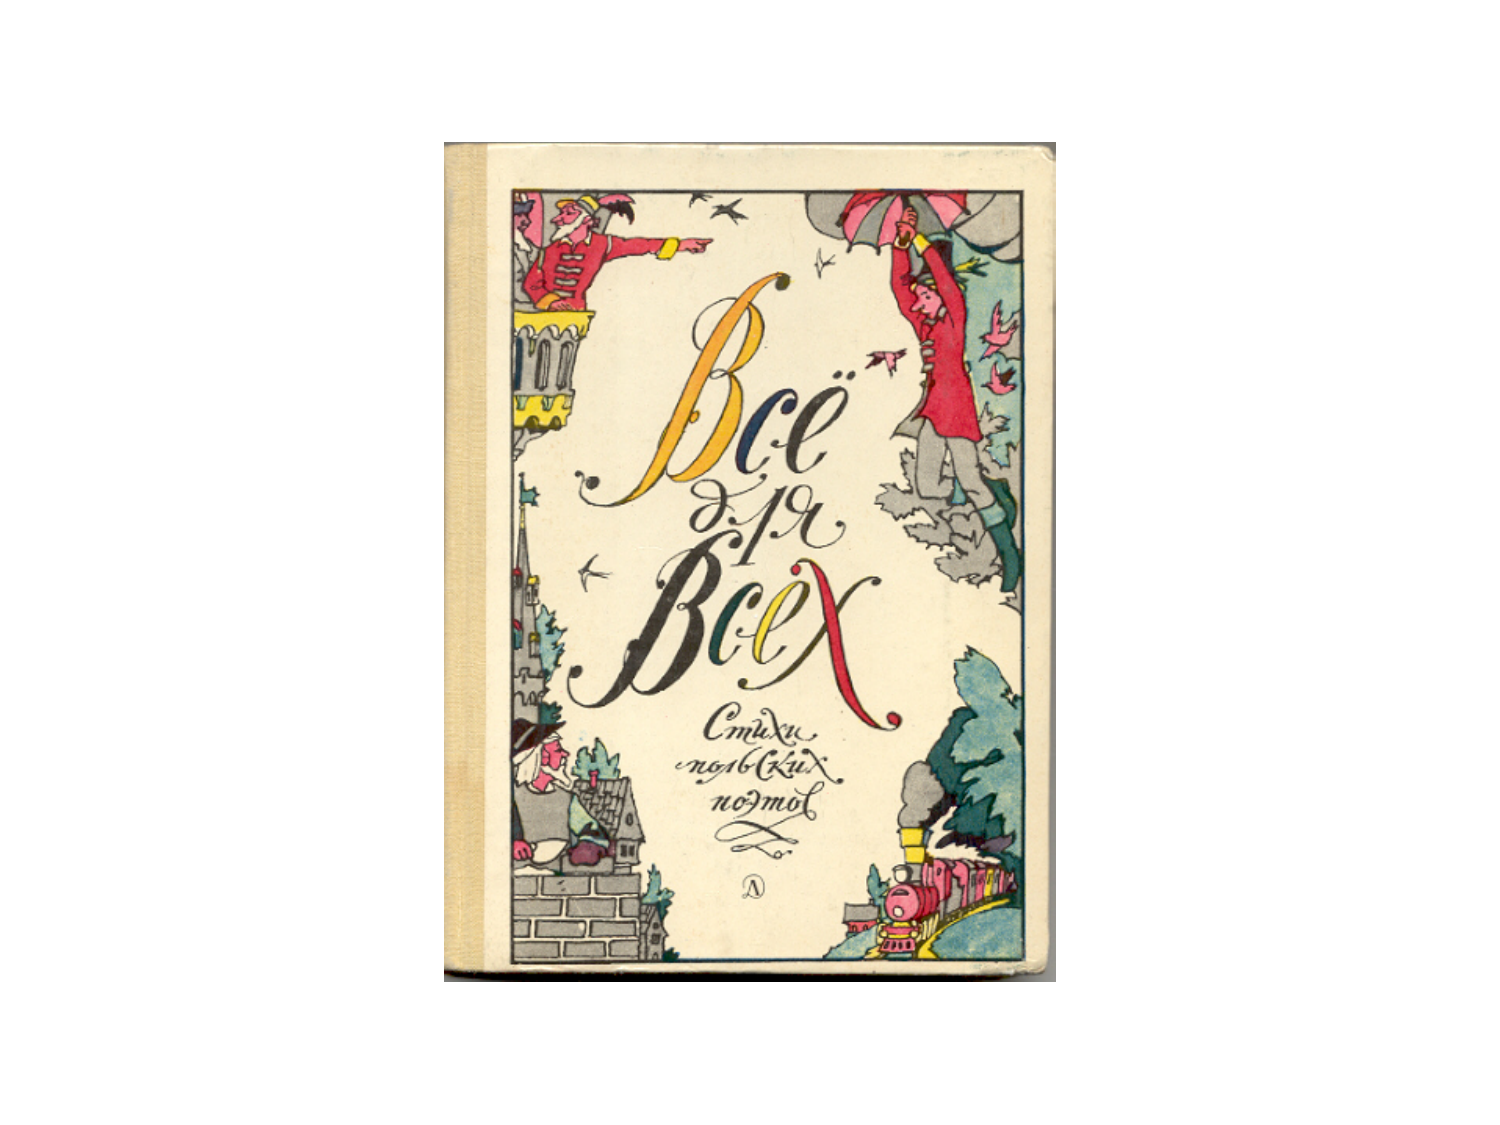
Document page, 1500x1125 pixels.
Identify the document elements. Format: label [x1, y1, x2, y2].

picture [444, 142, 1056, 983]
